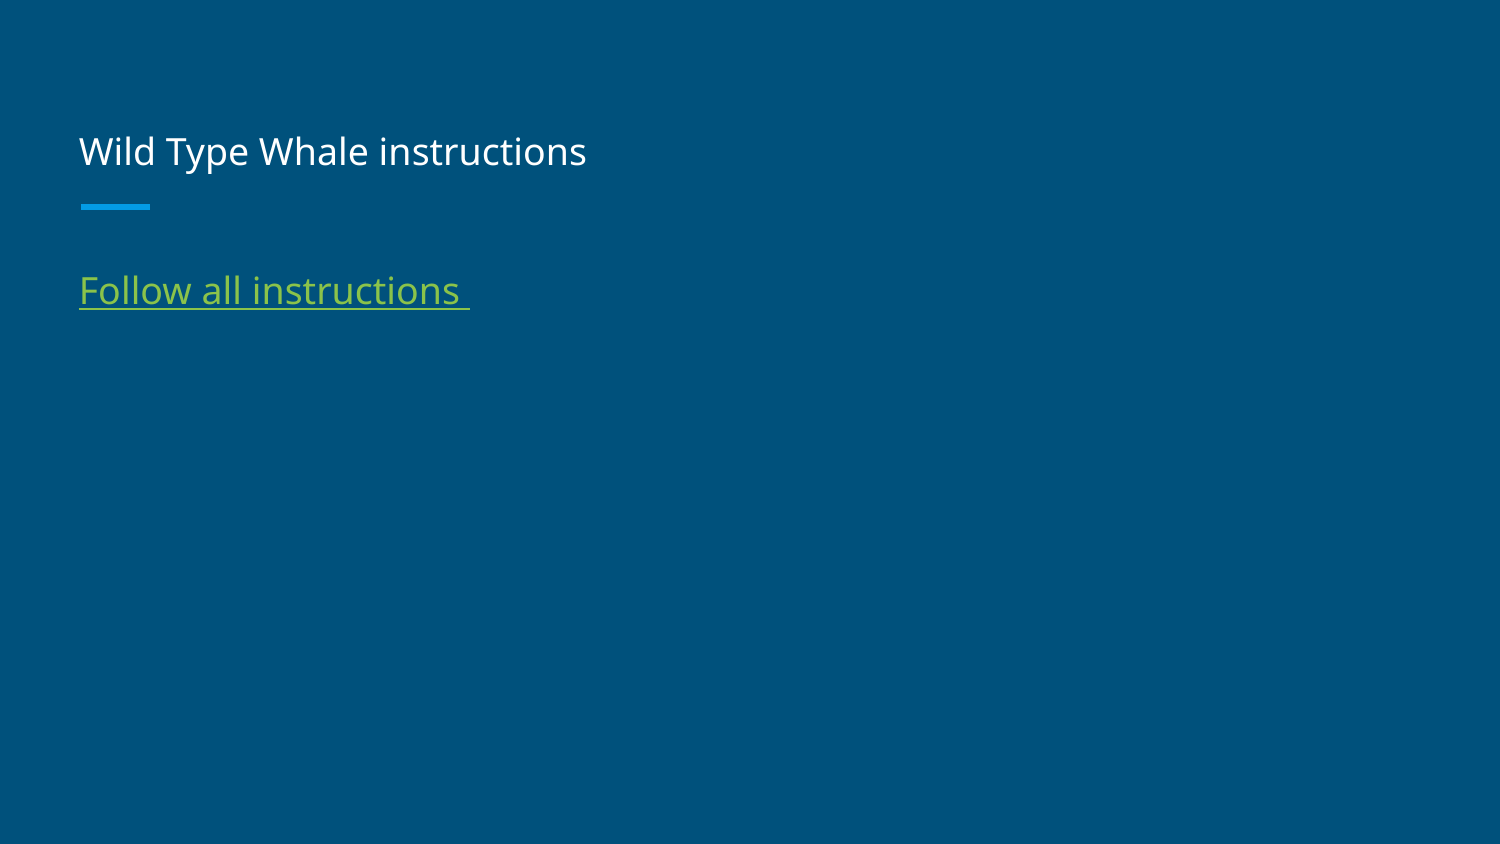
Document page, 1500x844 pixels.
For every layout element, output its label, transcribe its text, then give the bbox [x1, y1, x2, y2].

title Wild Type Whale instructions [63, 75, 1437, 188]
list Follow all instructions [63, 244, 1437, 750]
